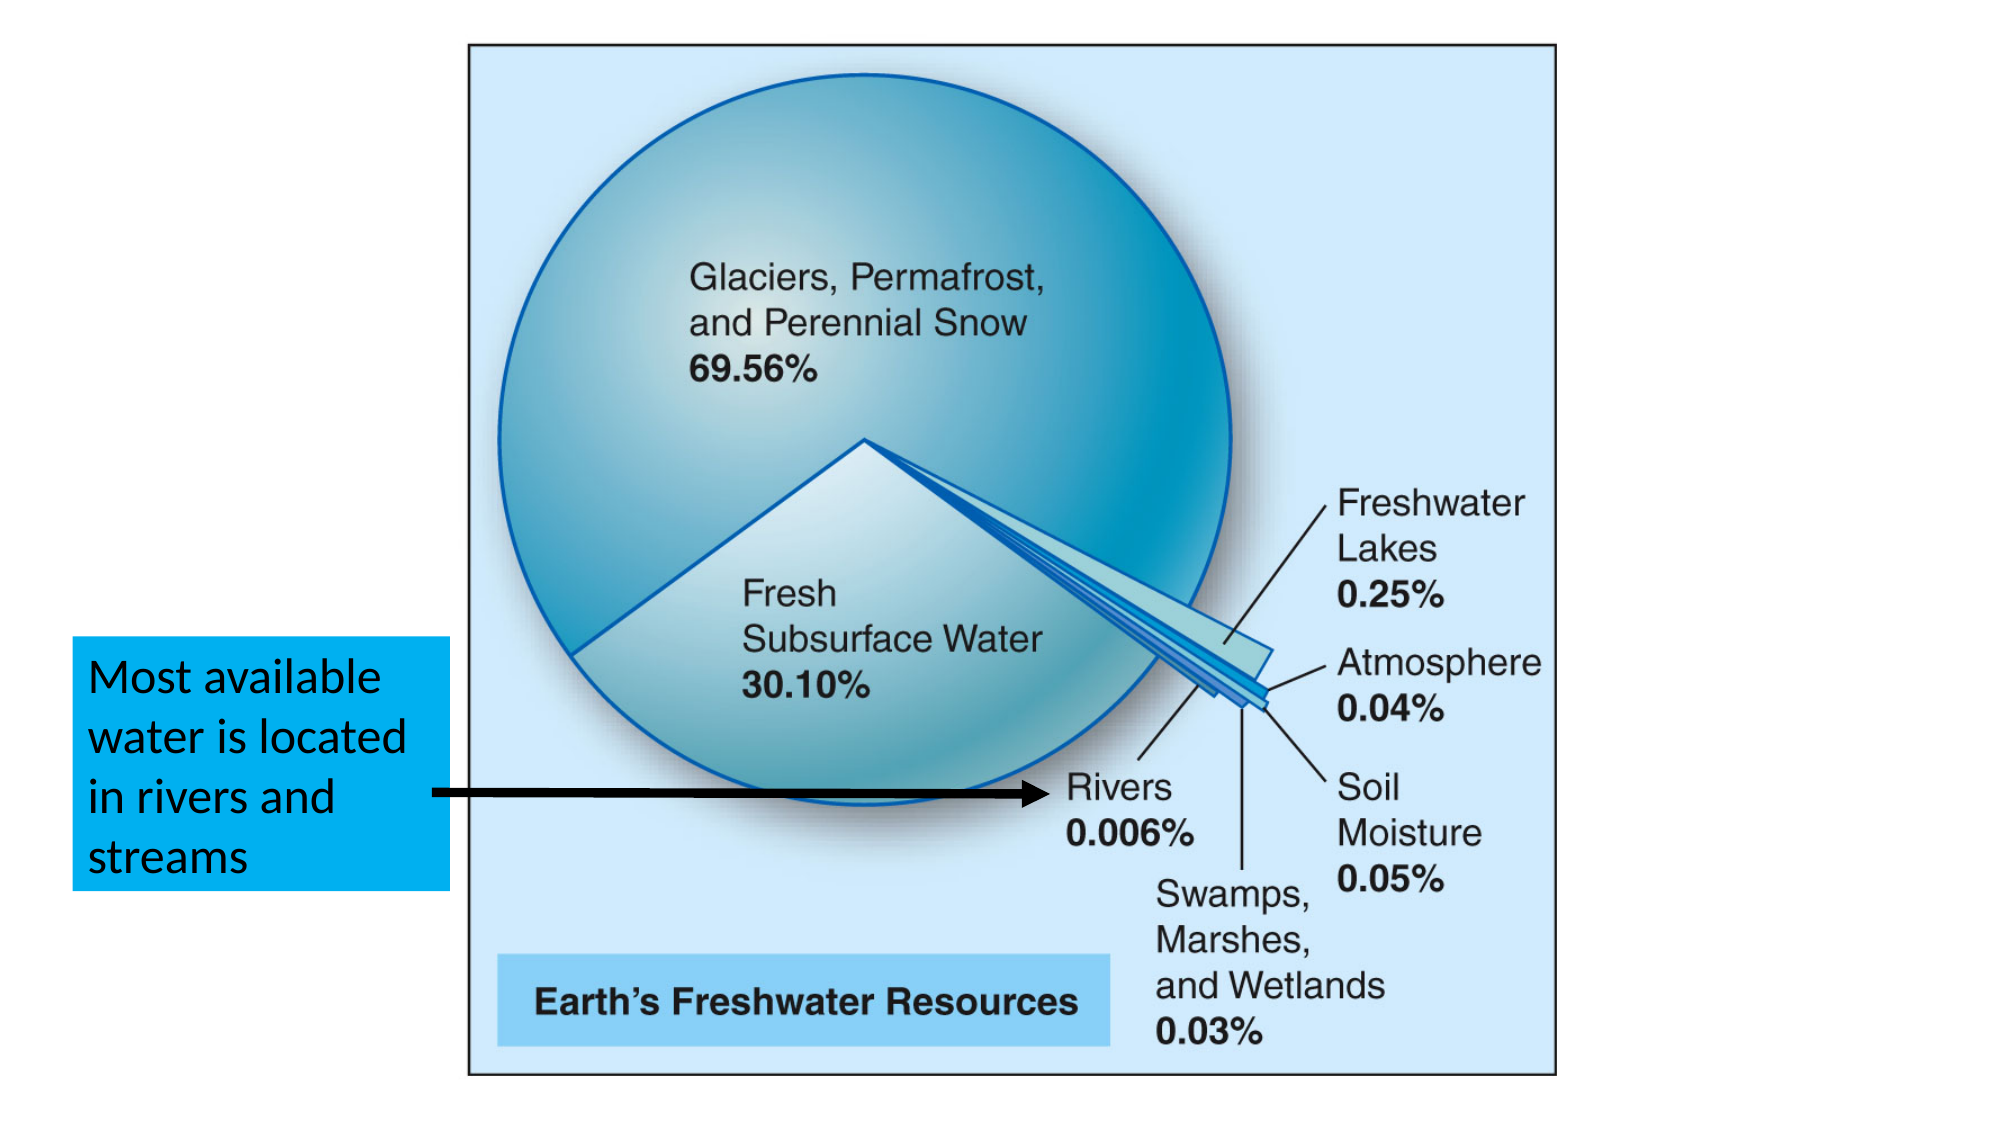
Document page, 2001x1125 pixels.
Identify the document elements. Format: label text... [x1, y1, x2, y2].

picture [449, 26, 1575, 1094]
text_box Most available water is located in rivers and streams [72, 636, 449, 892]
